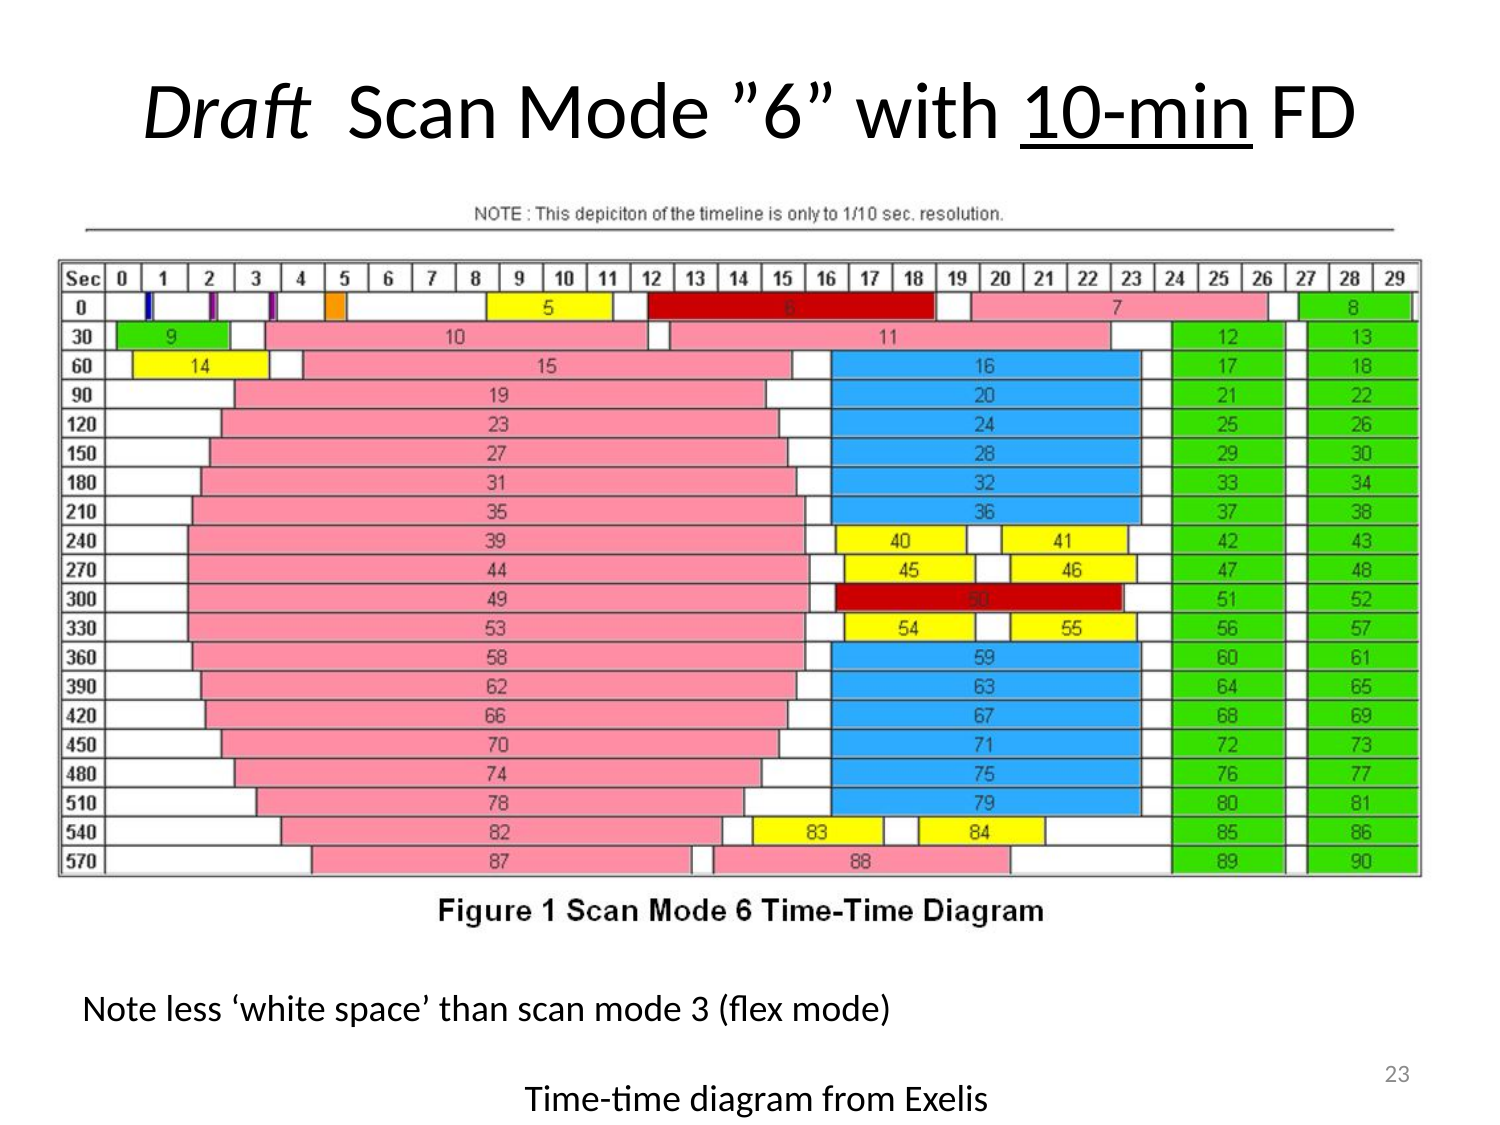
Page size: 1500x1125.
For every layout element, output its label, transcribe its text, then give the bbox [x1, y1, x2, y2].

title Draft Scan Mode ”6” with 10-min FD [50, 12, 1450, 178]
text_box Time-time diagram from Exelis [509, 1066, 1004, 1125]
slide_number 23 [1074, 1042, 1425, 1103]
text_box Note less ‘white space’ than scan mode 3 (flex mode) [67, 976, 907, 1037]
picture [0, 179, 1500, 946]
